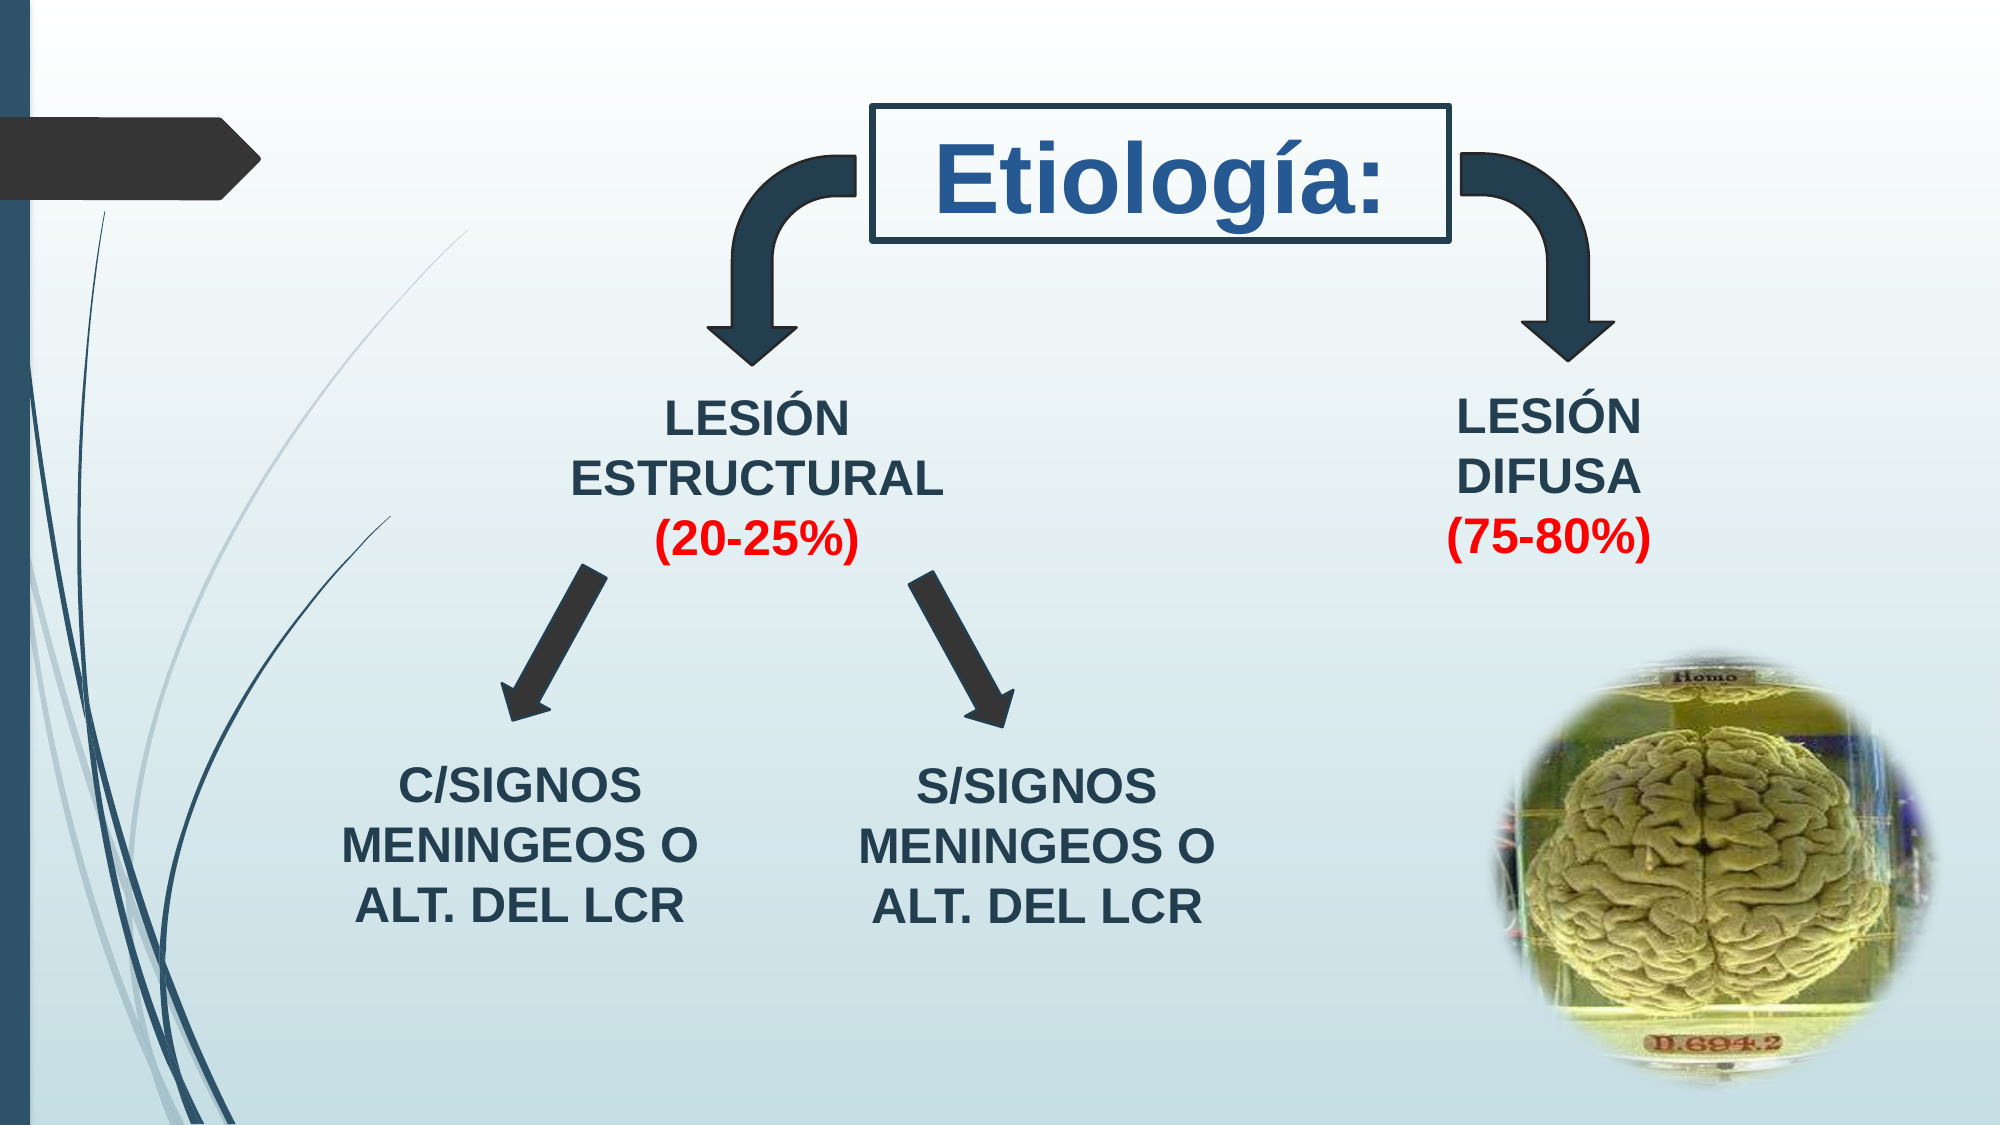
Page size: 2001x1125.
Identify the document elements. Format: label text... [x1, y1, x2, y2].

text_box LESIÓN ESTRUCTURAL (20-25%) [473, 378, 1042, 574]
text_box [1459, 152, 1616, 363]
picture [1482, 641, 1946, 1098]
text_box [500, 563, 608, 722]
text_box [706, 154, 857, 367]
text_box LESIÓN DIFUSA (75-80%) [1354, 376, 1745, 571]
text_box Etiología: [872, 105, 1450, 241]
text_box C/SIGNOS MENINGEOS O ALT. DEL LCR [316, 744, 724, 940]
text_box [907, 570, 1015, 729]
text_box S/SIGNOS MENINGEOS O ALT. DEL LCR [834, 746, 1241, 942]
